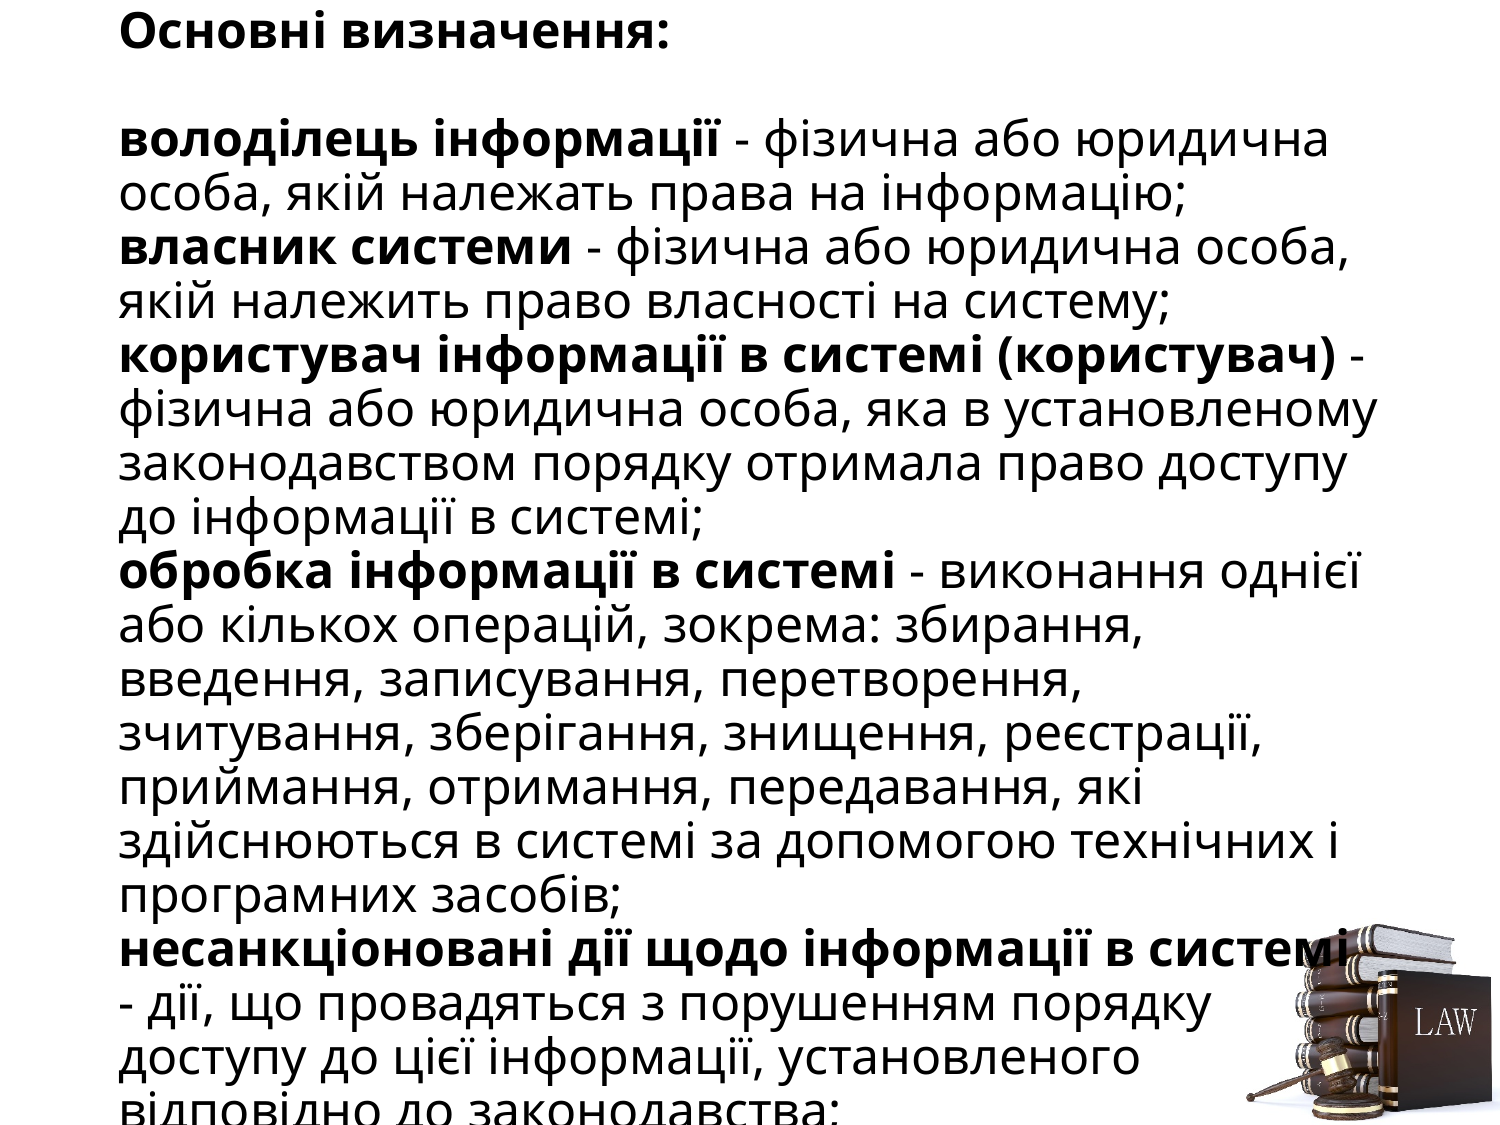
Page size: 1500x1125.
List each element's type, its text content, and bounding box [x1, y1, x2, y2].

picture [1213, 918, 1500, 1125]
title Основні визначення: володілець інформації - фізична або юридична особа, якій належать права на інформацію; власник системи - фізична або юридична особа, якій належить право власності на систему; користувач інформації в системі (користувач) - фізична або юридична особа, яка в установленому законодавством порядку отримала право доступу до інформації в системі; обробка інформації в системі - виконання однієї або кількох операцій, зокрема: збирання, введення, записування, перетворення, зчитування, зберігання, знищення, реєстрації, приймання, отримання, передавання, які здійснюються в системі за допомогою технічних і програмних засобів; несанкціоновані дії щодо інформації в системі - дії, що провадяться з порушенням порядку доступу до цієї інформації, установленого відповідно до законодавства; [103, 66, 1395, 1079]
